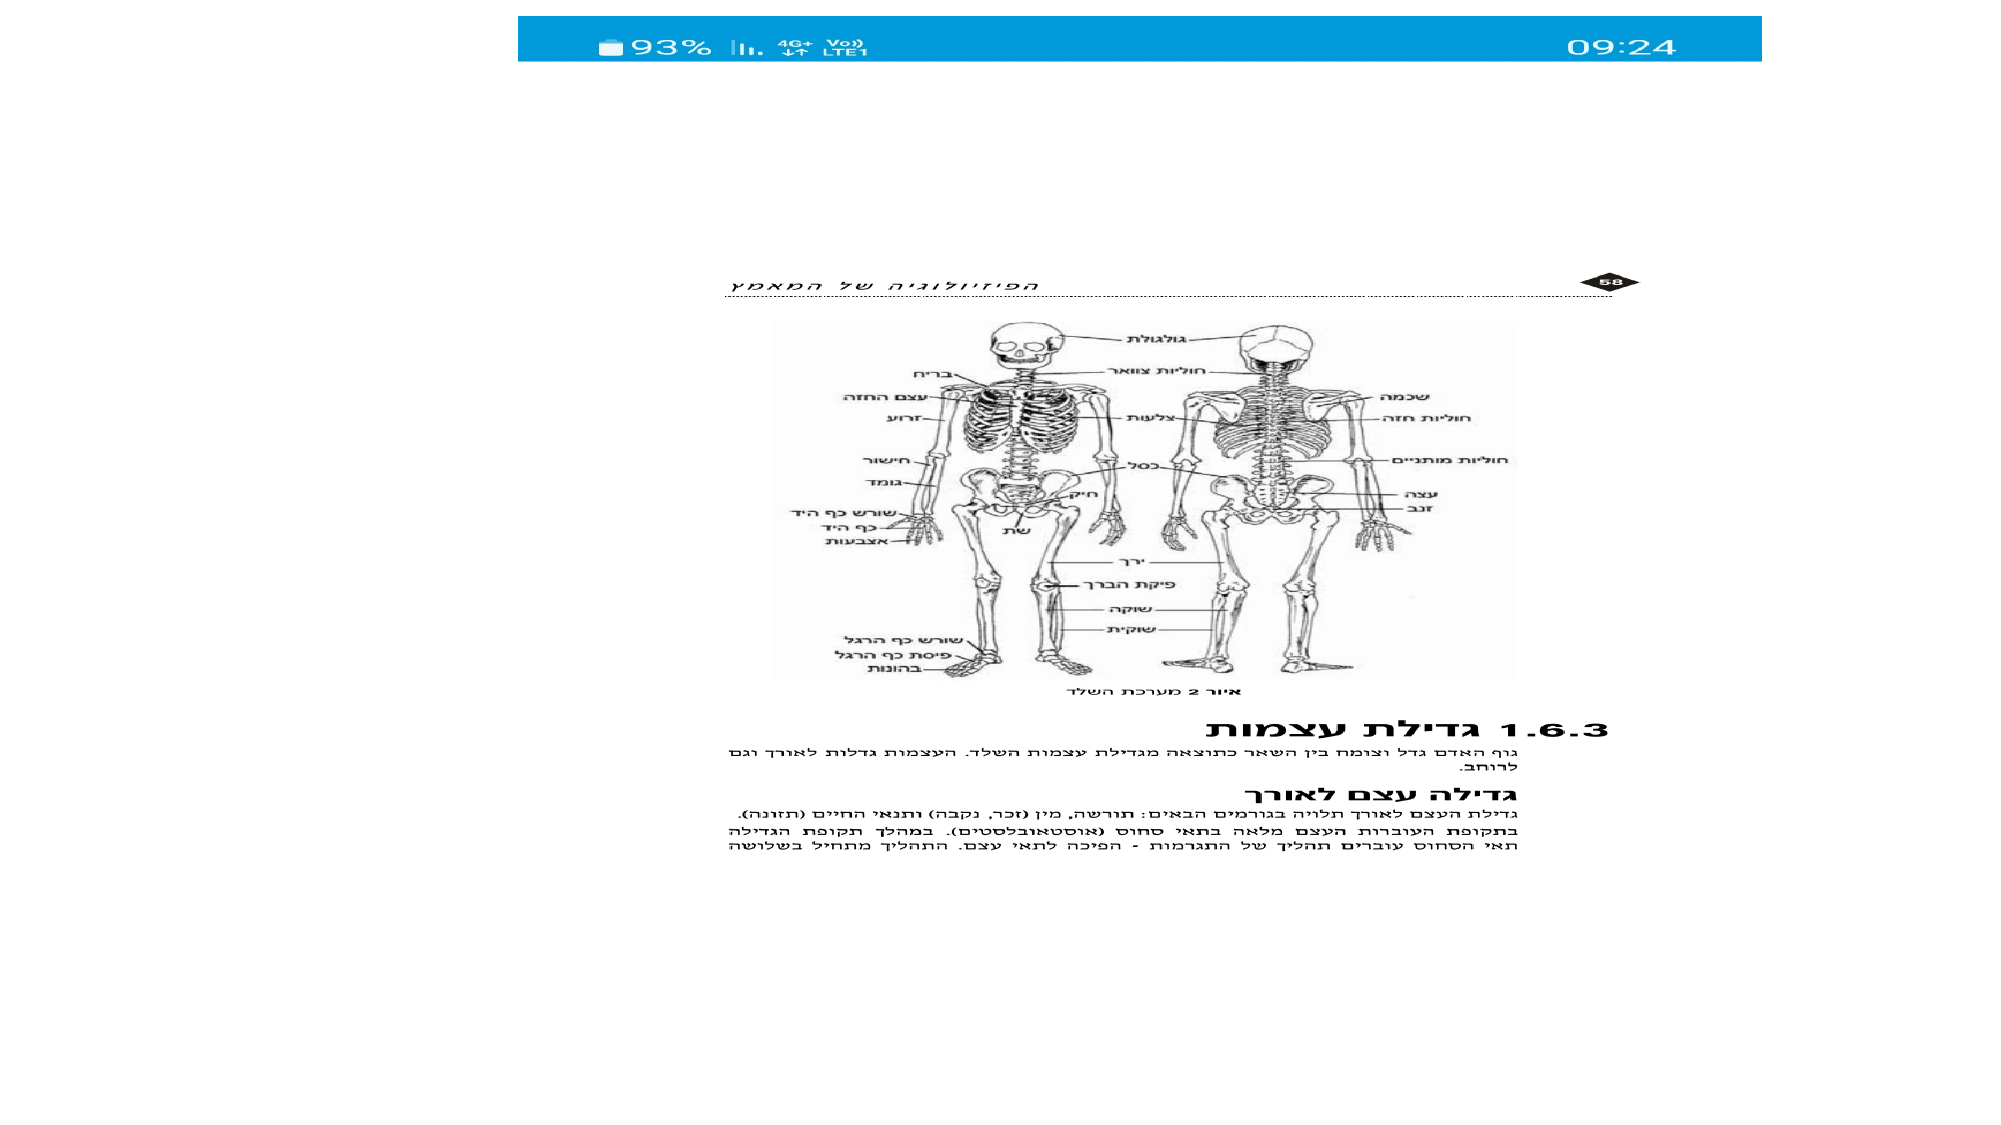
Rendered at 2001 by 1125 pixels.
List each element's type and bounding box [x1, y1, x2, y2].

list [518, 16, 1762, 1125]
